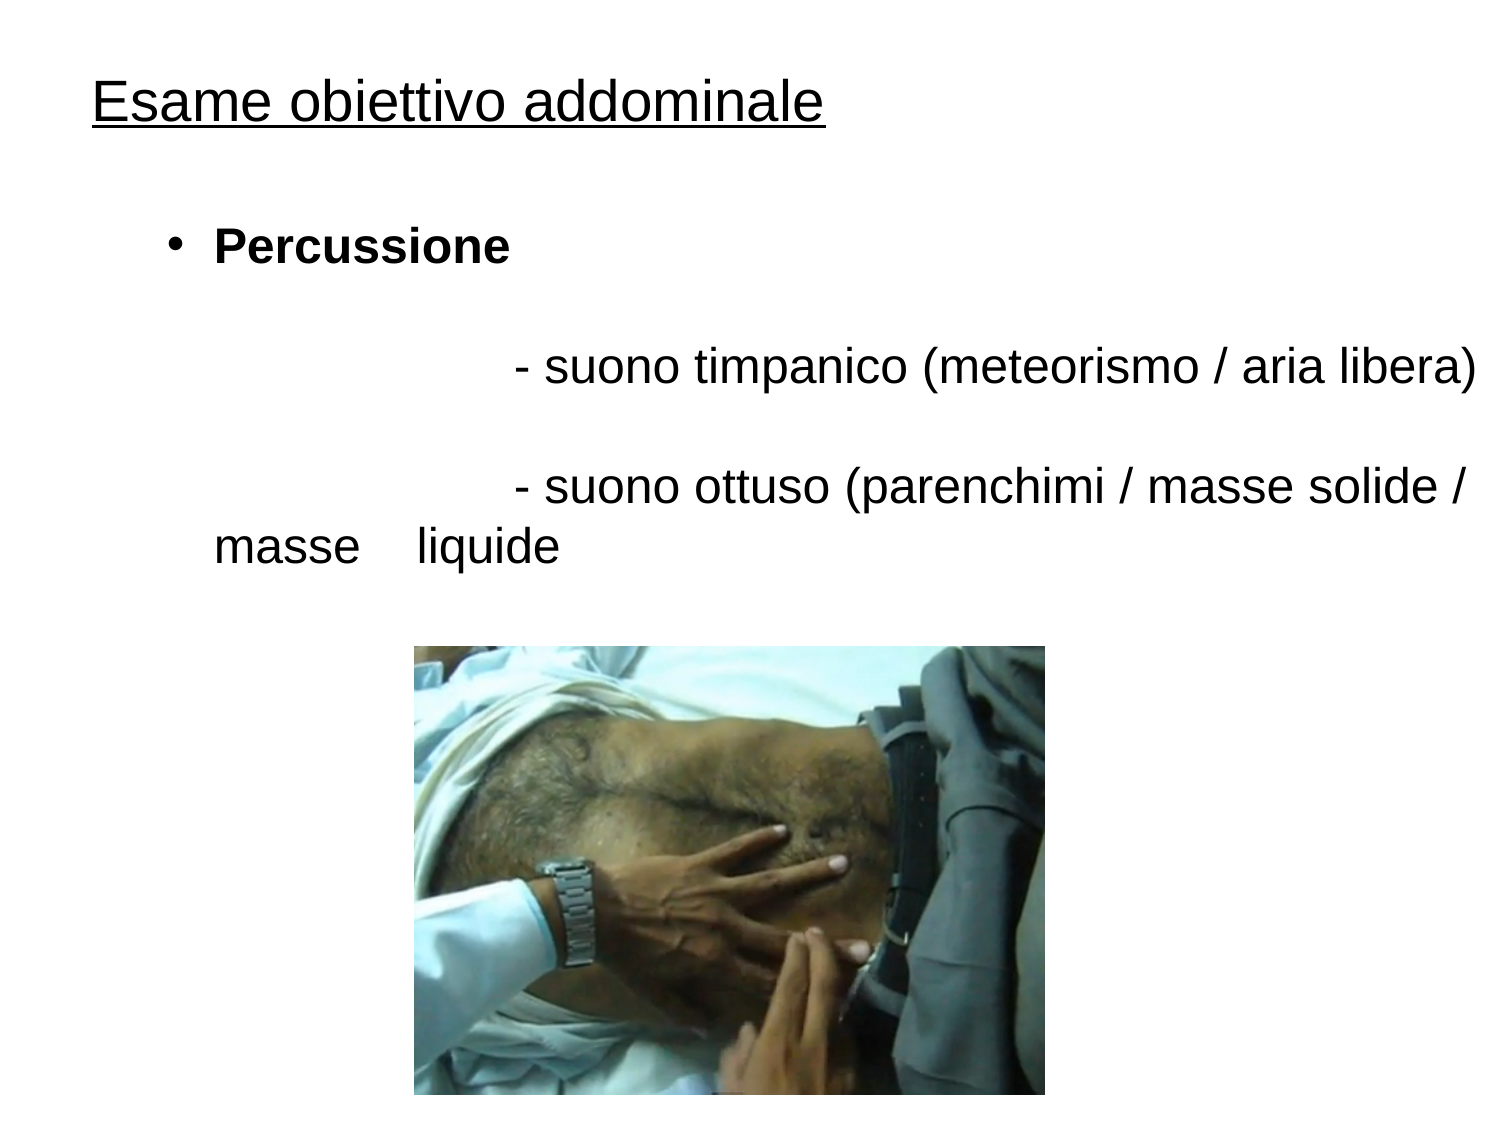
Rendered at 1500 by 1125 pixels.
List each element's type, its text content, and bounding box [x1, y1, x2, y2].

text_box Esame obiettivo addominale Percussione - suono timpanico (meteorismo / aria libera) - suono ottuso (parenchimi / masse solide / masse liquide [77, 55, 1500, 1037]
picture [414, 646, 1046, 1096]
